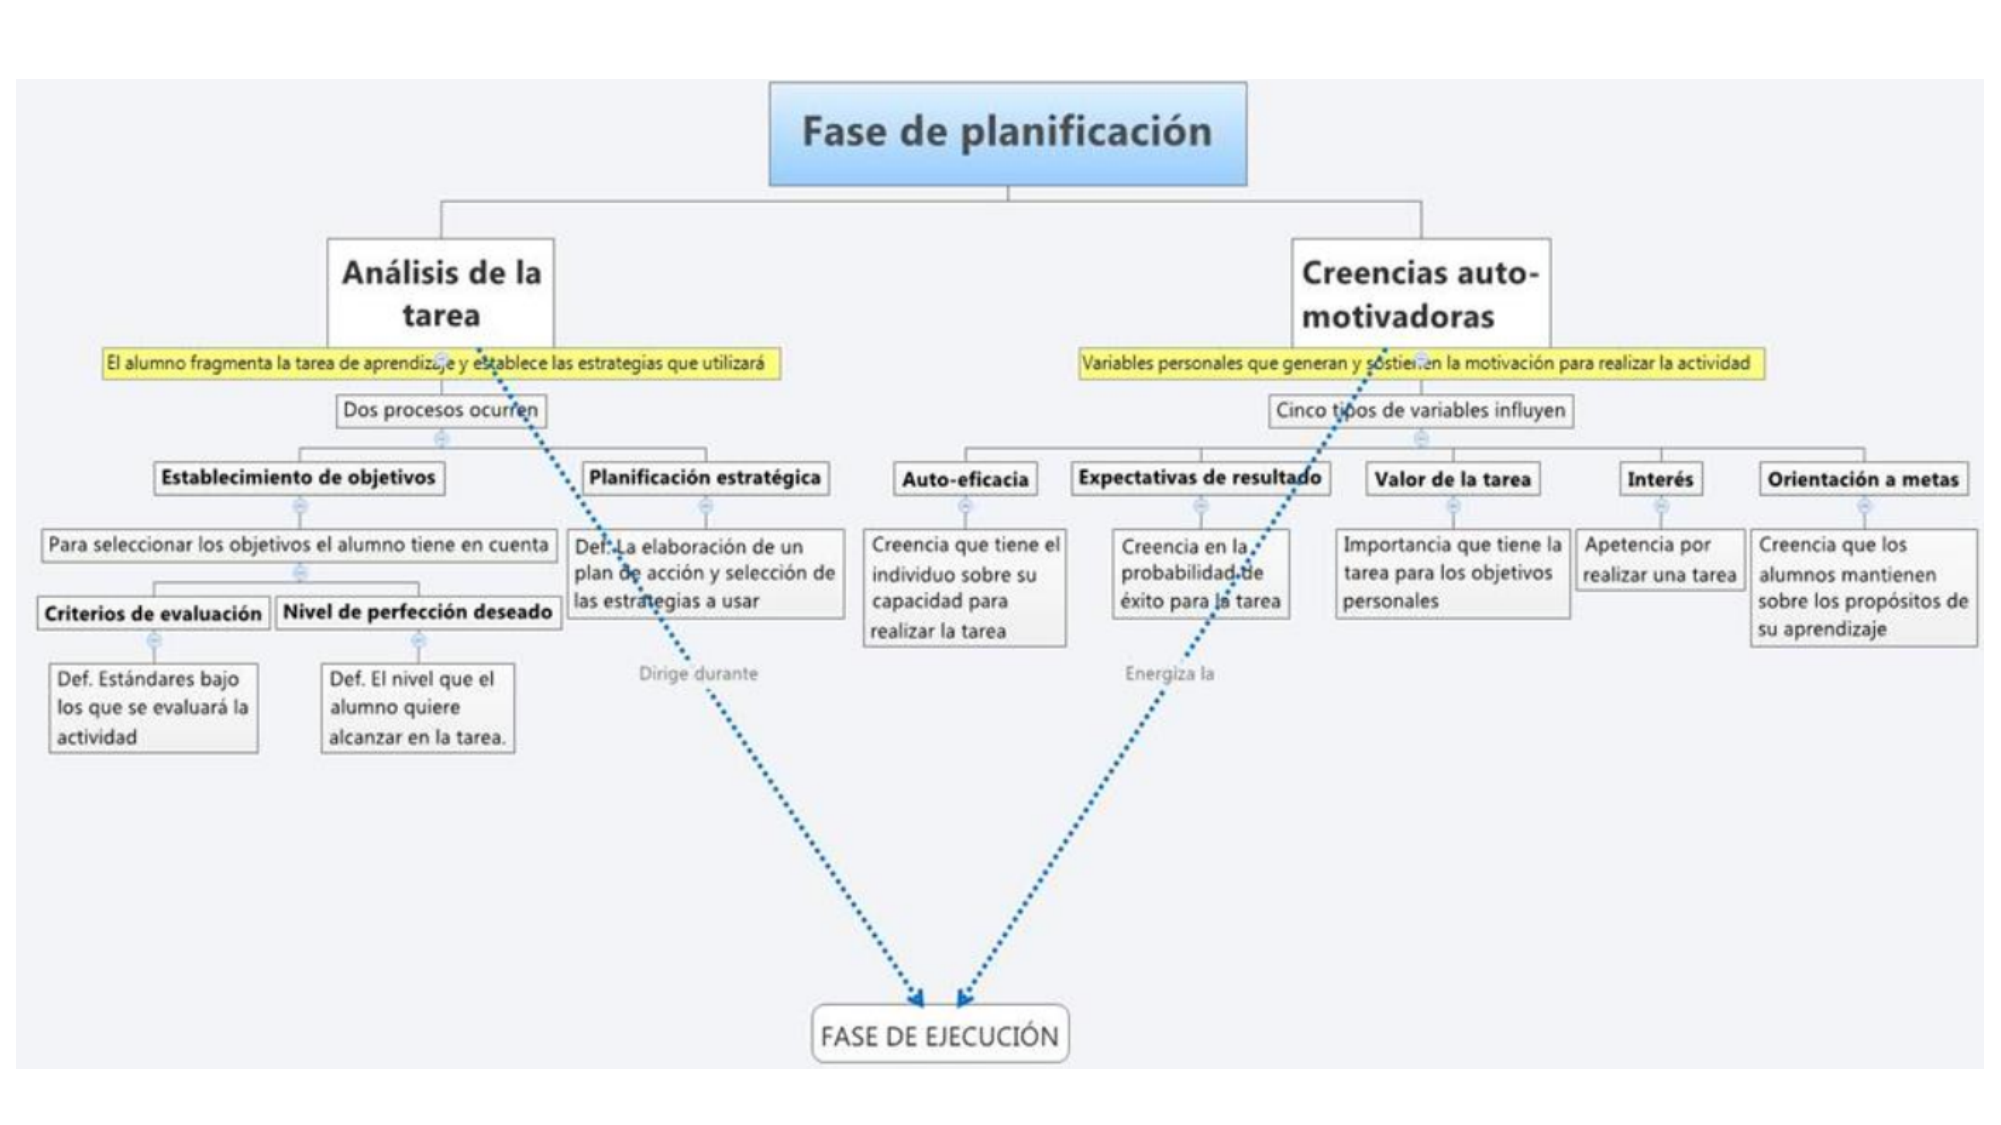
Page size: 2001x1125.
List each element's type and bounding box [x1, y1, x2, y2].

picture [16, 79, 1984, 1069]
